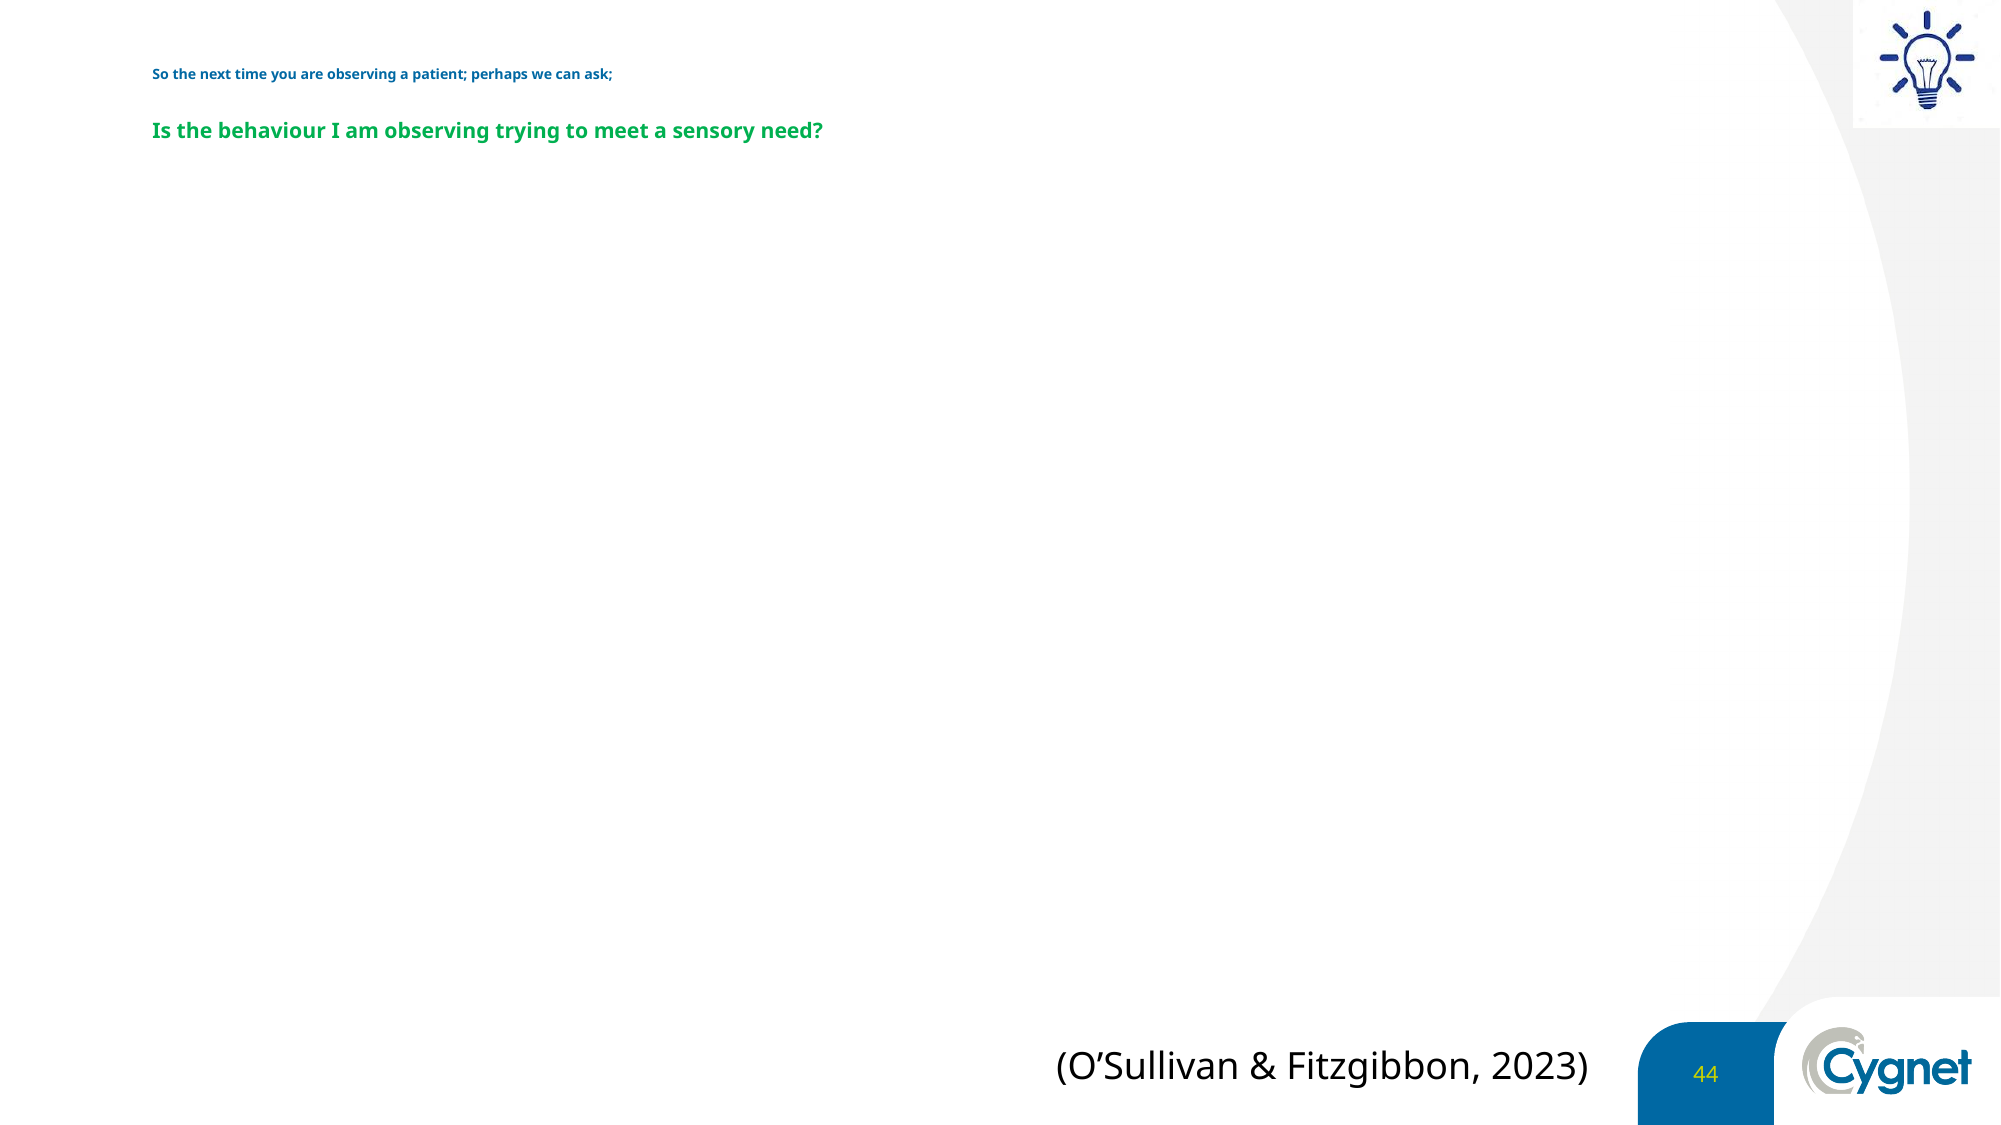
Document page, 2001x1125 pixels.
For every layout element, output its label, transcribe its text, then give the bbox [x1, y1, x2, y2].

picture [1670, 0, 2000, 1025]
picture [1885, 1065, 1897, 1078]
slide_number 44 [1637, 1042, 1775, 1103]
picture [1940, 1064, 1951, 1068]
title So the next time you are observing a patient; perhaps we can ask; Is the behaviour I am observing trying to meet a sensory need? [137, 59, 1863, 156]
text_box (O’Sullivan & Fitzgibbon, 2023) [1041, 1034, 1741, 1095]
picture [1802, 1027, 1972, 1095]
